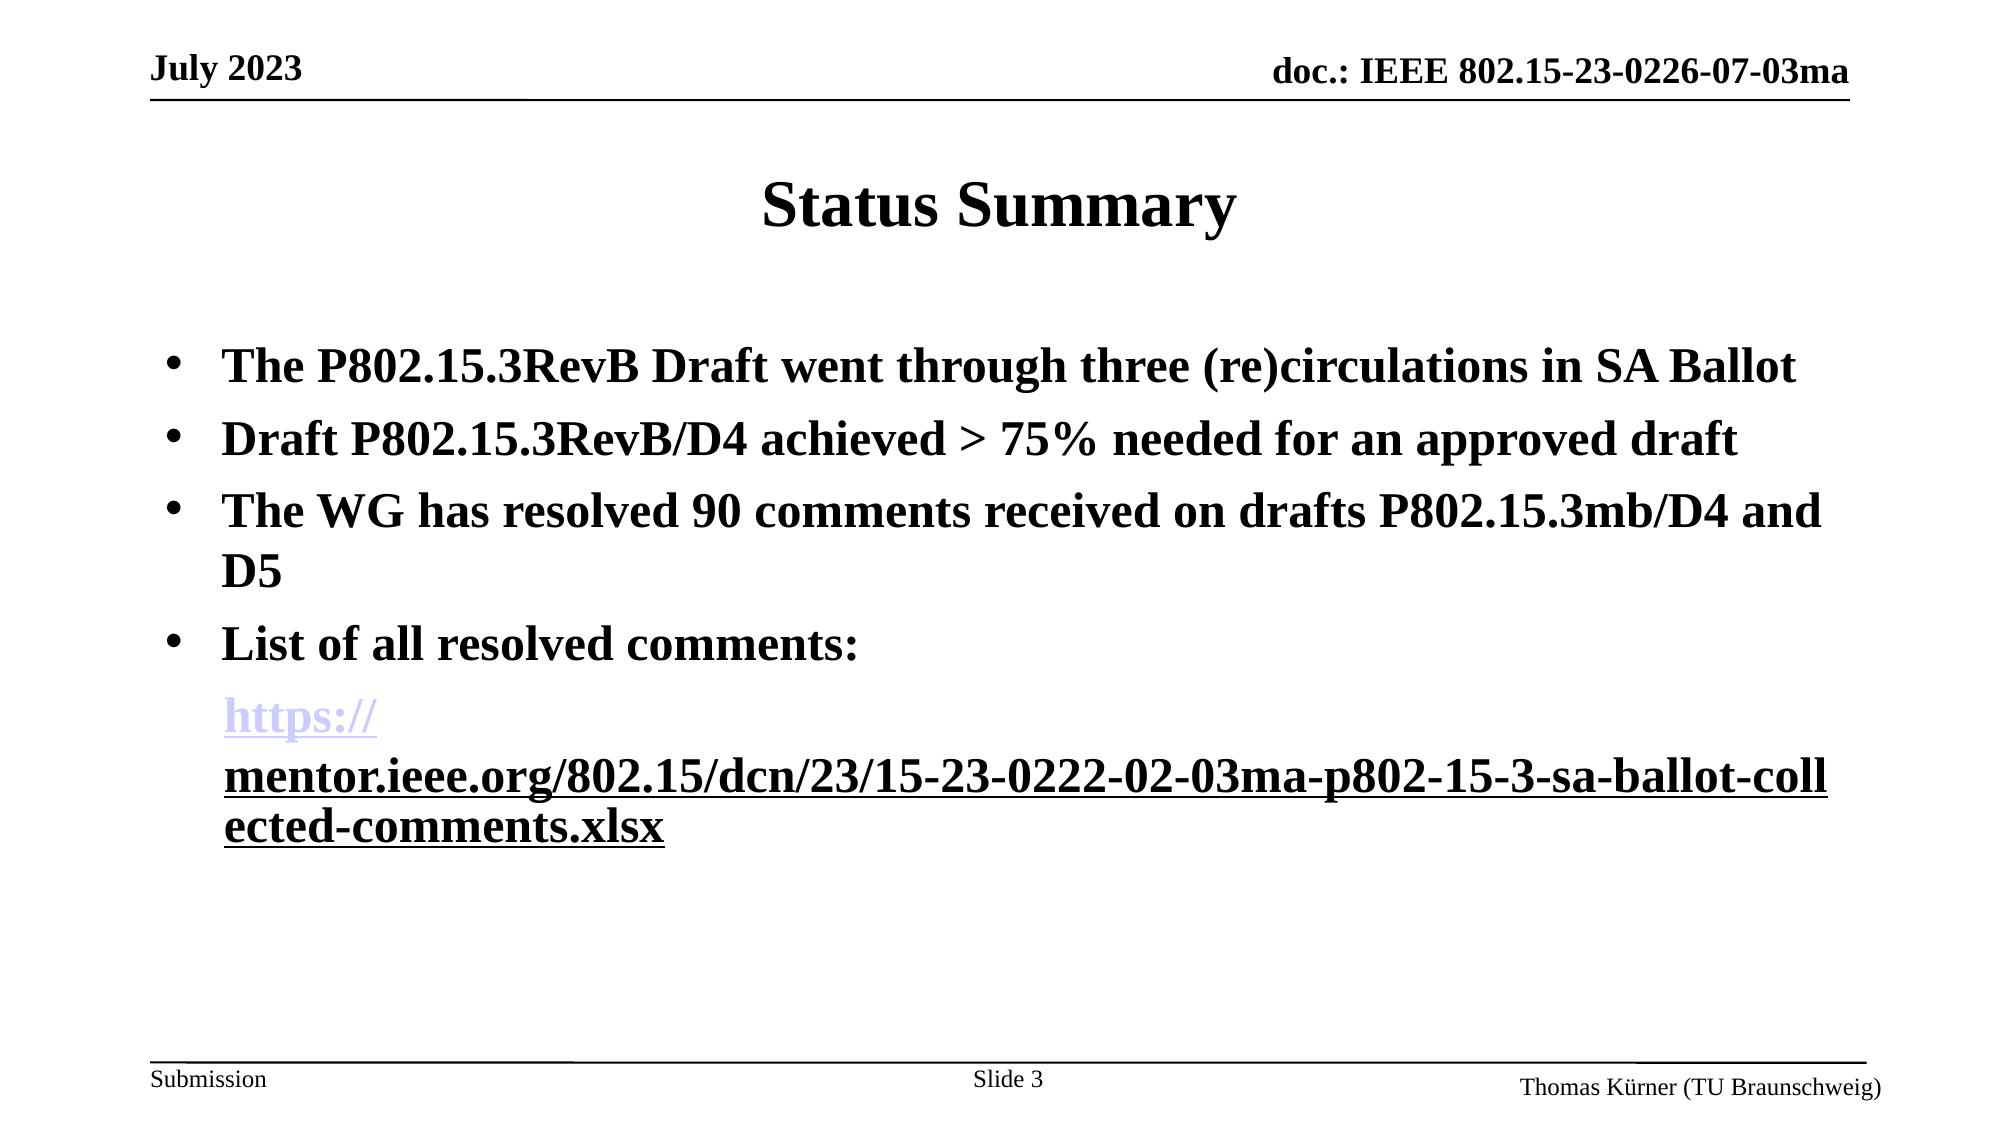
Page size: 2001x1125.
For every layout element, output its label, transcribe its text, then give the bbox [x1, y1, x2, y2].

list The P802.15.3RevB Draft went through three (re)circulations in SA Ballot Draft P802.15.3RevB/D4 achieved > 75% needed for an approved draft The WG has resolved 90 comments received on drafts P802.15.3mb/D4 and D5 List of all resolved comments: https://mentor.ieee.org/802.15/dcn/23/15-23-0222-02-03ma-p802-15-3-sa-ballot-collected-comments.xlsx [149, 324, 1850, 1000]
title Status Summary [149, 112, 1850, 288]
slide_number Slide 3 [950, 1061, 1067, 1123]
